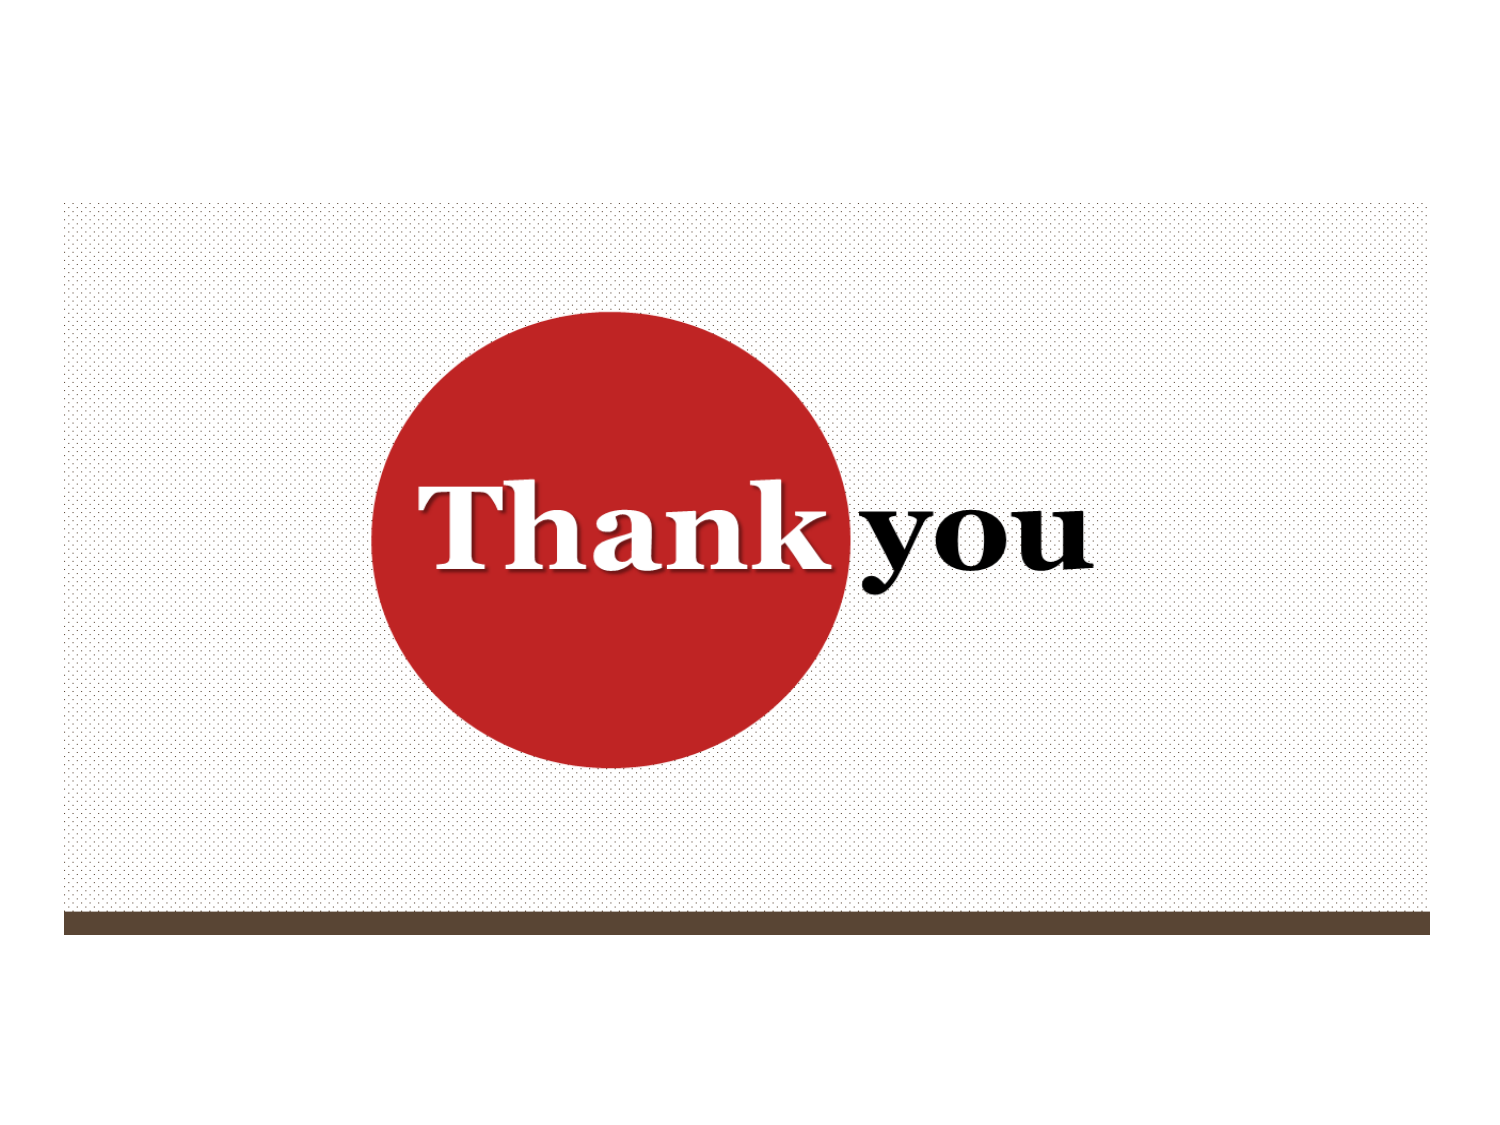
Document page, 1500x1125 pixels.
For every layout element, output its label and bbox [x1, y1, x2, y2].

list [64, 203, 1430, 935]
